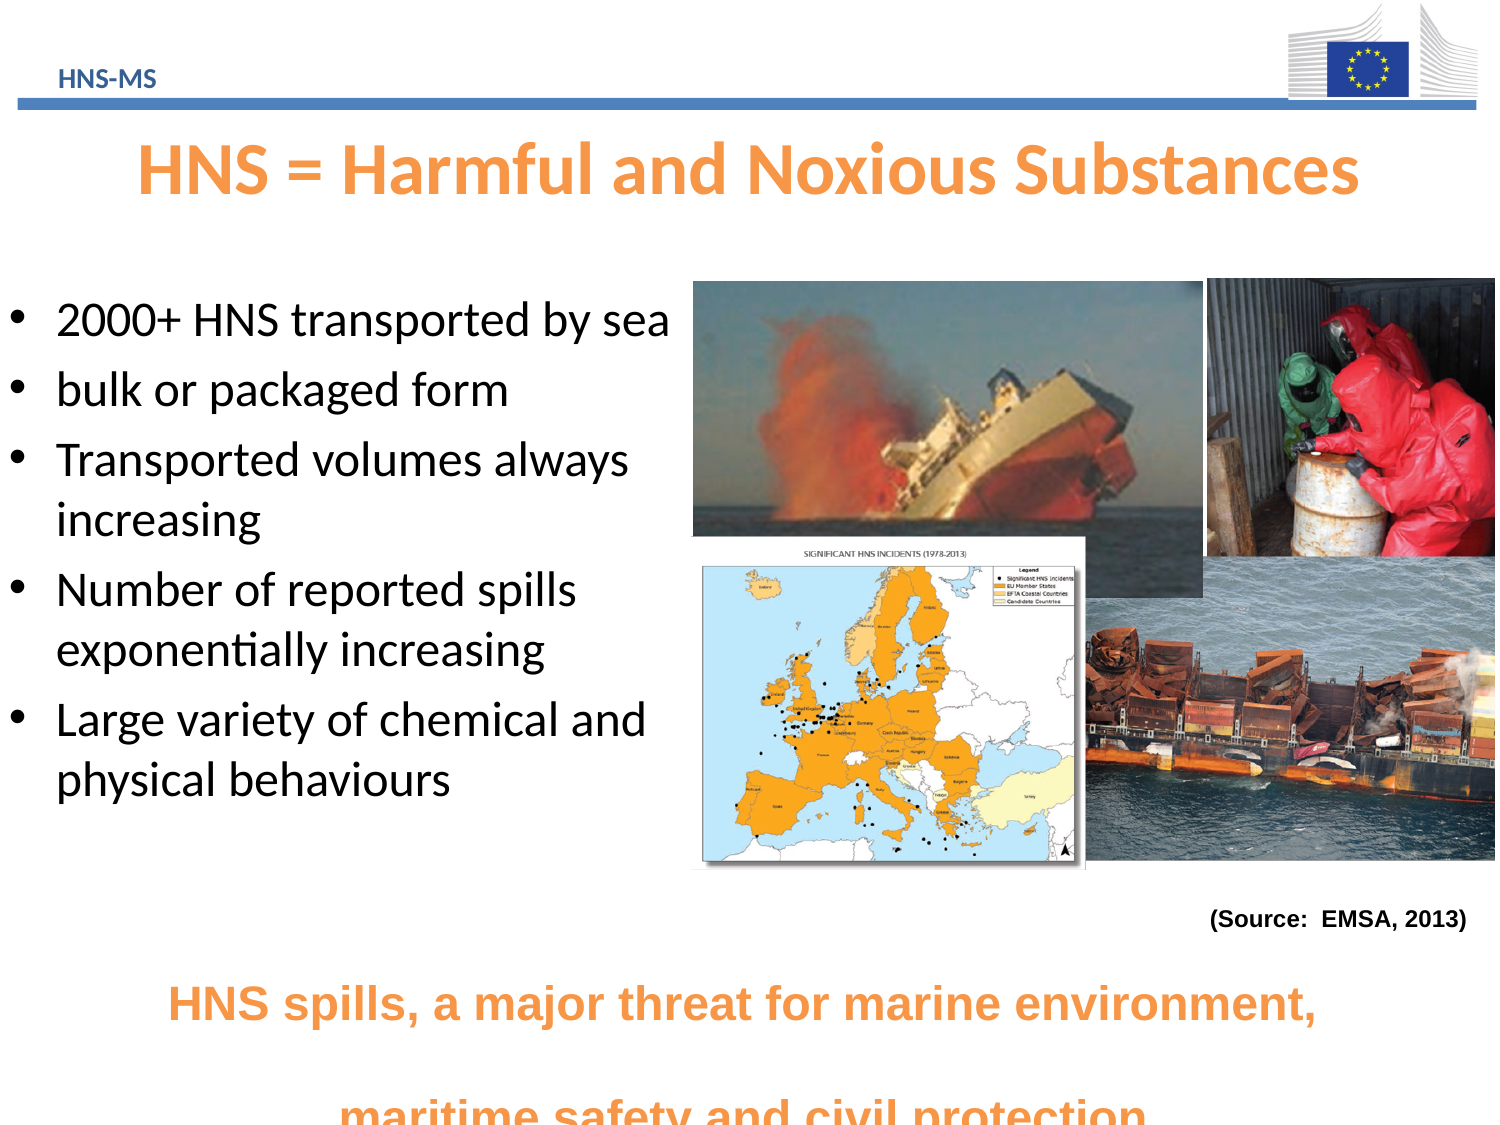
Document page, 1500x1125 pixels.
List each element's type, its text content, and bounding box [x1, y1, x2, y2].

list 2000+ HNS transported by sea bulk or packaged form Transported volumes always increasing Number of reported spills exponentially increasing Large variety of chemical and physical behaviours [0, 278, 689, 928]
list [691, 277, 1495, 870]
text_box (Source: EMSA, 2013) [614, 868, 1483, 940]
text_box HNS spills, a major threat for marine environment, maritime safety and civil protection. [64, 908, 1436, 1125]
title HNS = Harmful and Noxious Substances [74, 42, 1426, 197]
picture [1288, 3, 1478, 100]
